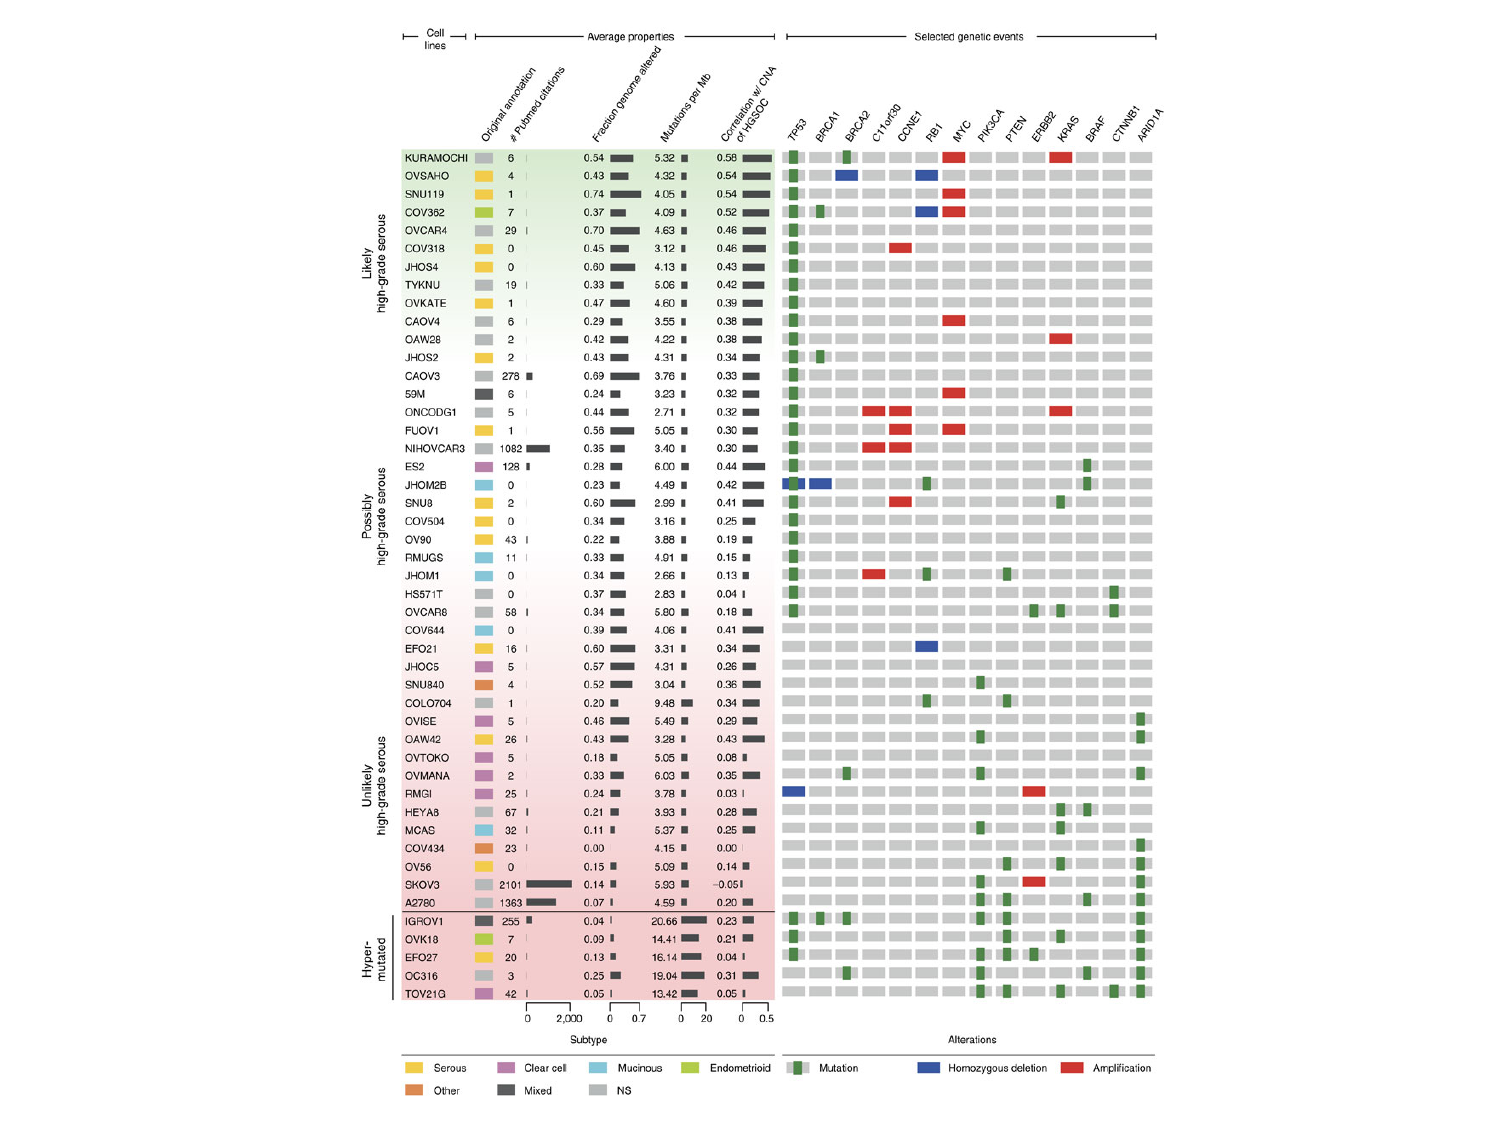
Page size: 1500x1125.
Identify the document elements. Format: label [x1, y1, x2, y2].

list [24, 26, 1500, 1097]
